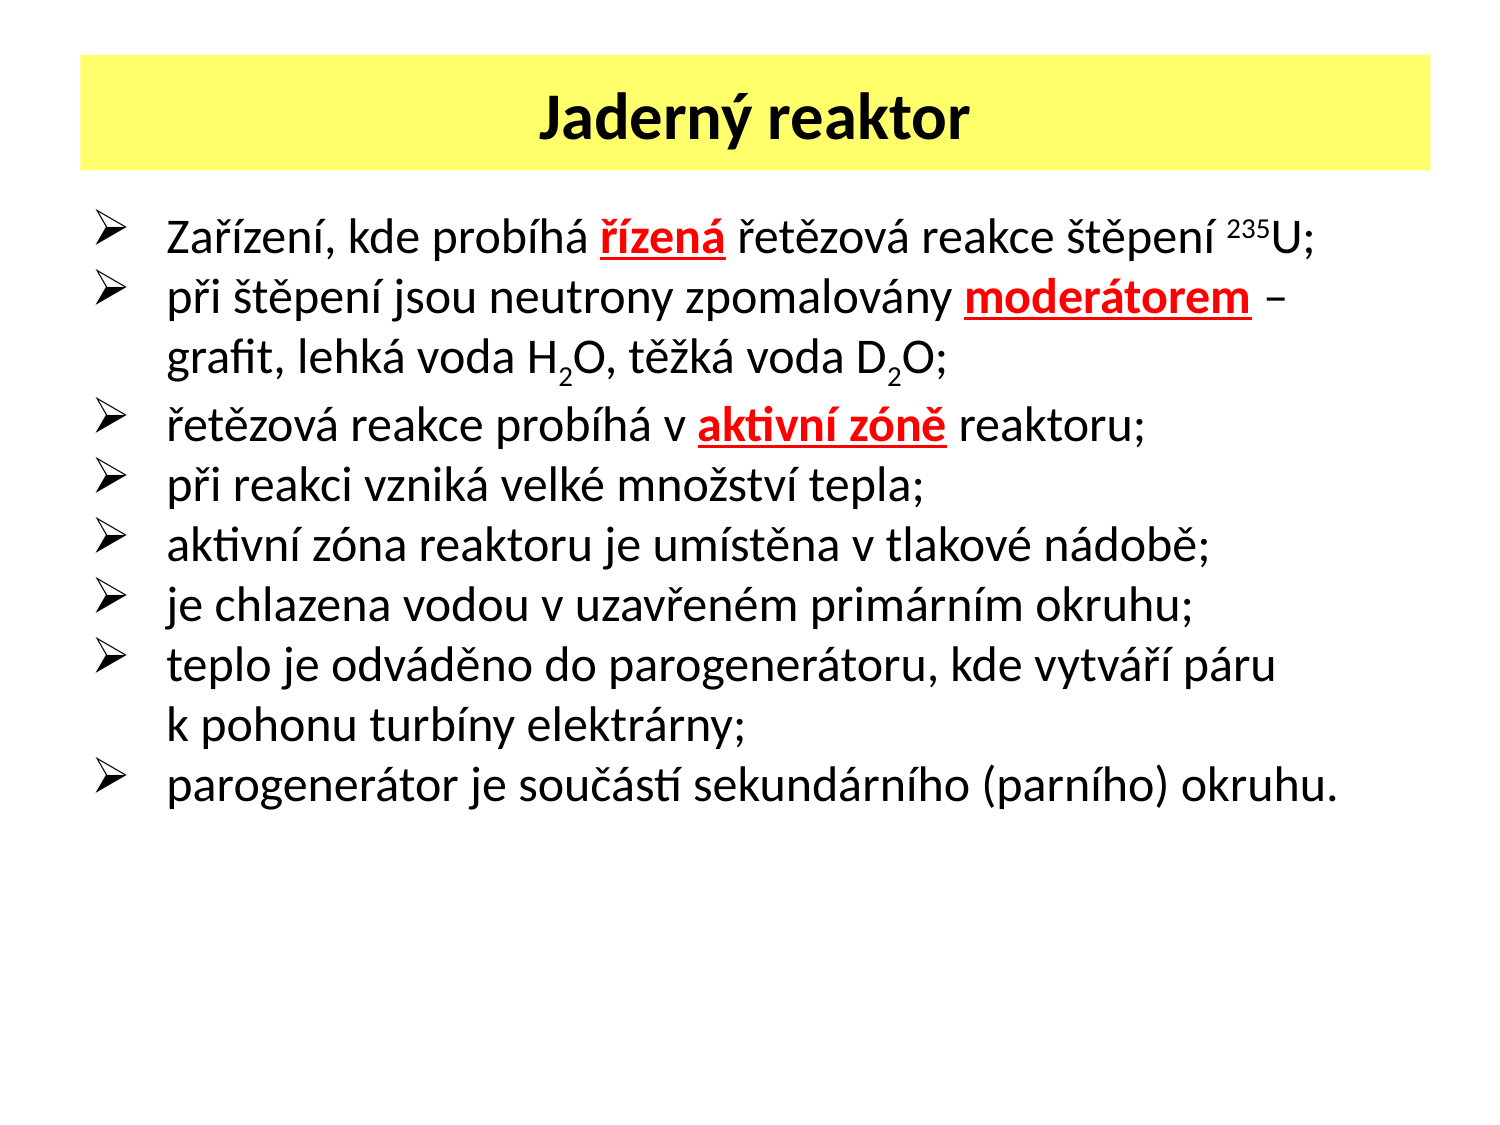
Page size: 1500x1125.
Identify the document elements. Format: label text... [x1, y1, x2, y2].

title Jaderný reaktor [80, 54, 1431, 171]
text_box Zařízení, kde probíhá řízená řetězová reakce štěpení 235U; při štěpení jsou neutrony zpomalovány moderátorem – grafit, lehká voda H2O, těžká voda D2O; řetězová reakce probíhá v aktivní zóně reaktoru; při reakci vzniká velké množství tepla; aktivní zóna reaktoru je umístěna v tlakové nádobě; je chlazena vodou v uzavřeném primárním okruhu; teplo je odváděno do parogenerátoru, kde vytváří páru k pohonu turbíny elektrárny; parogenerátor je součástí sekundárního (parního) okruhu. [76, 196, 1424, 880]
